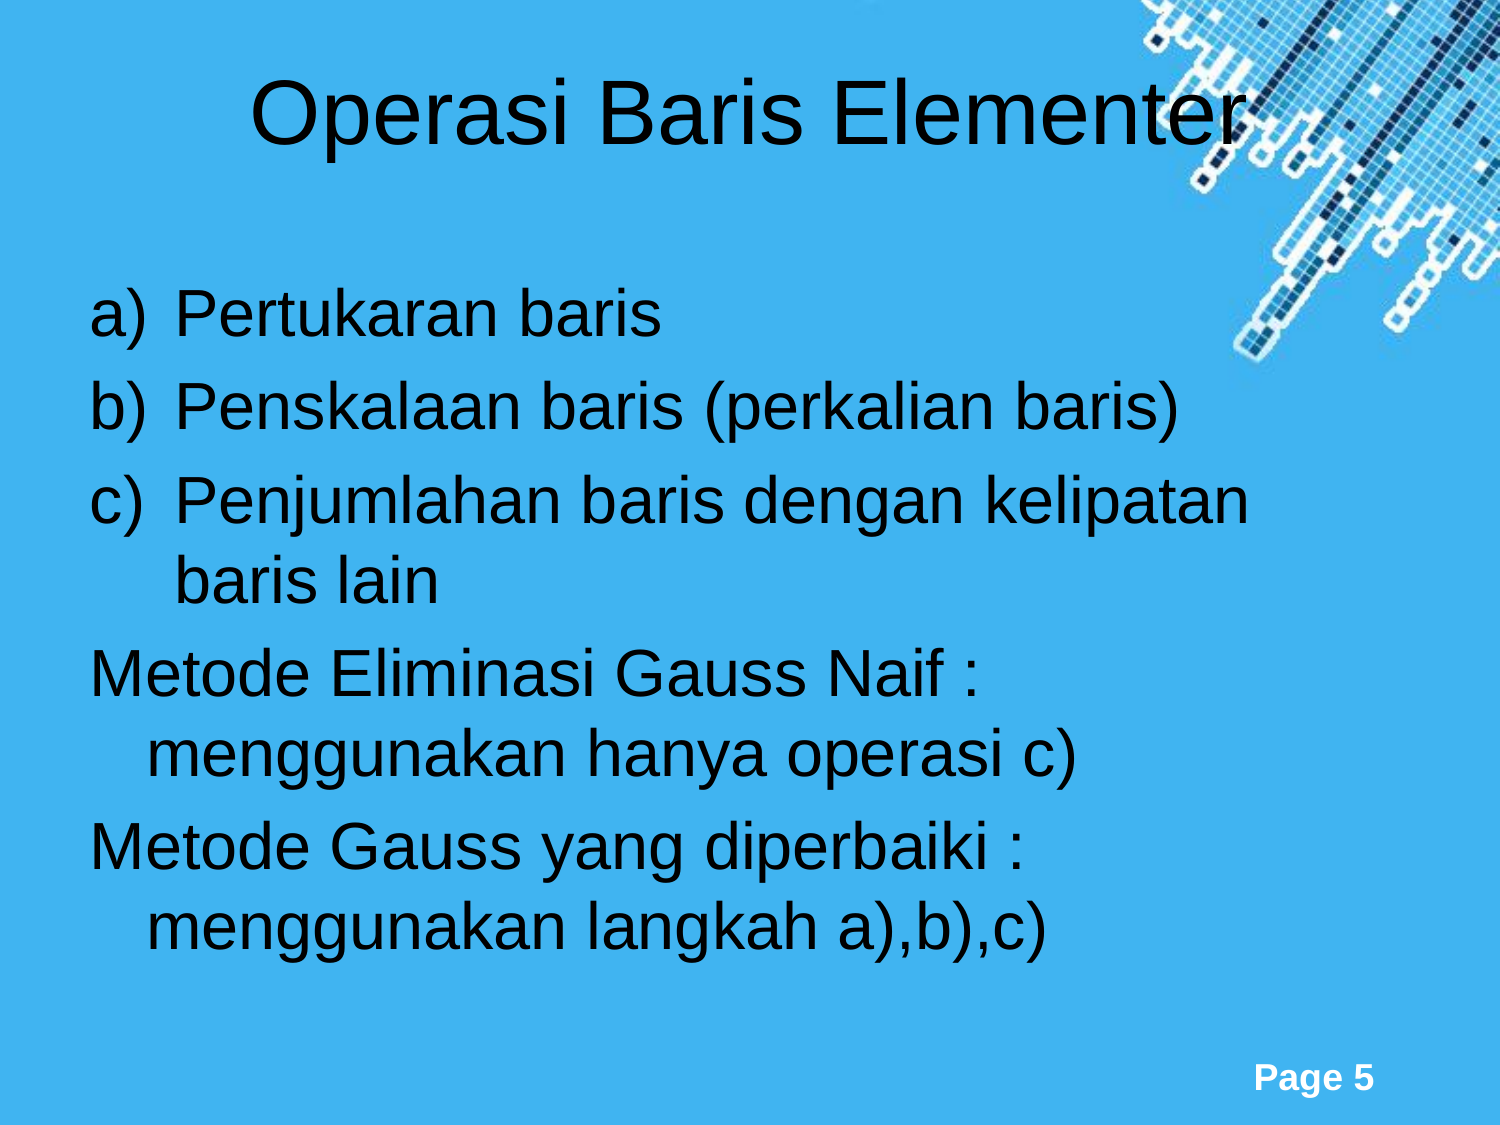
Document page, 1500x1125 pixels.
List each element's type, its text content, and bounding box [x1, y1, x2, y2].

list Pertukaran baris Penskalaan baris (perkalian baris) Penjumlahan baris dengan kelipatan baris lain Metode Eliminasi Gauss Naif : menggunakan hanya operasi c) Metode Gauss yang diperbaiki : menggunakan langkah a),b),c) [75, 262, 1425, 1005]
title Operasi Baris Elementer [75, 45, 1425, 233]
picture [0, 0, 1500, 1125]
